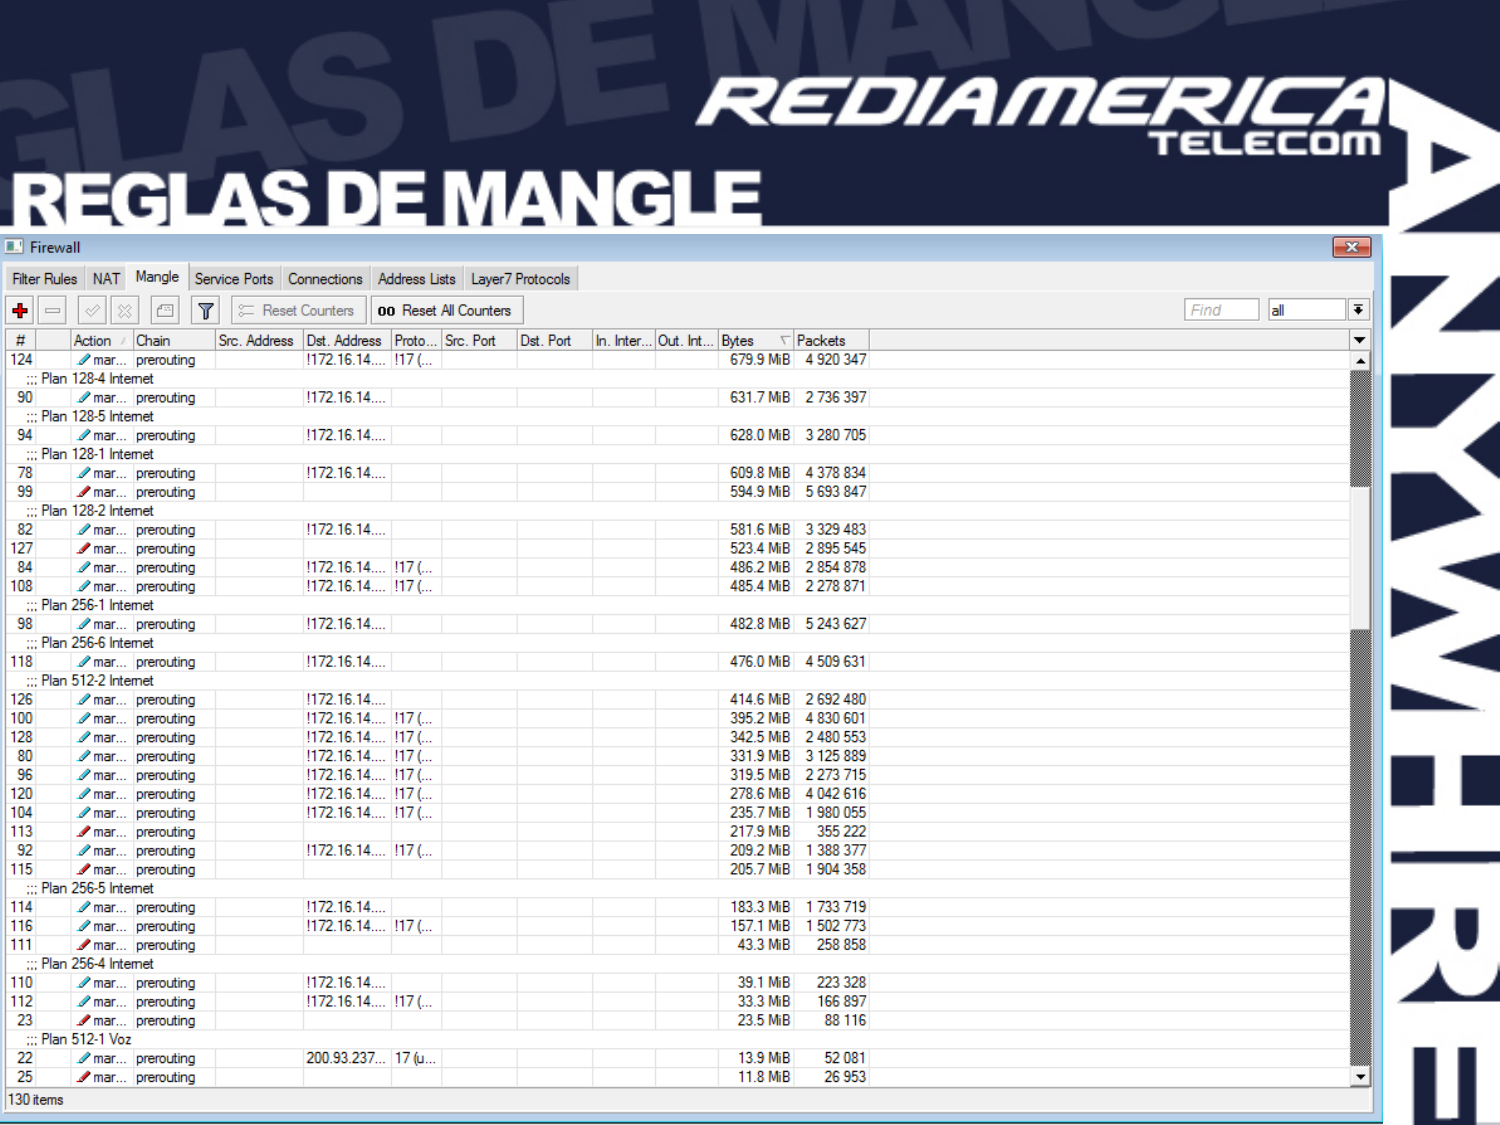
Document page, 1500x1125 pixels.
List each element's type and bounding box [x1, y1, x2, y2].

list [0, 234, 1383, 1125]
picture [0, 0, 1500, 1125]
